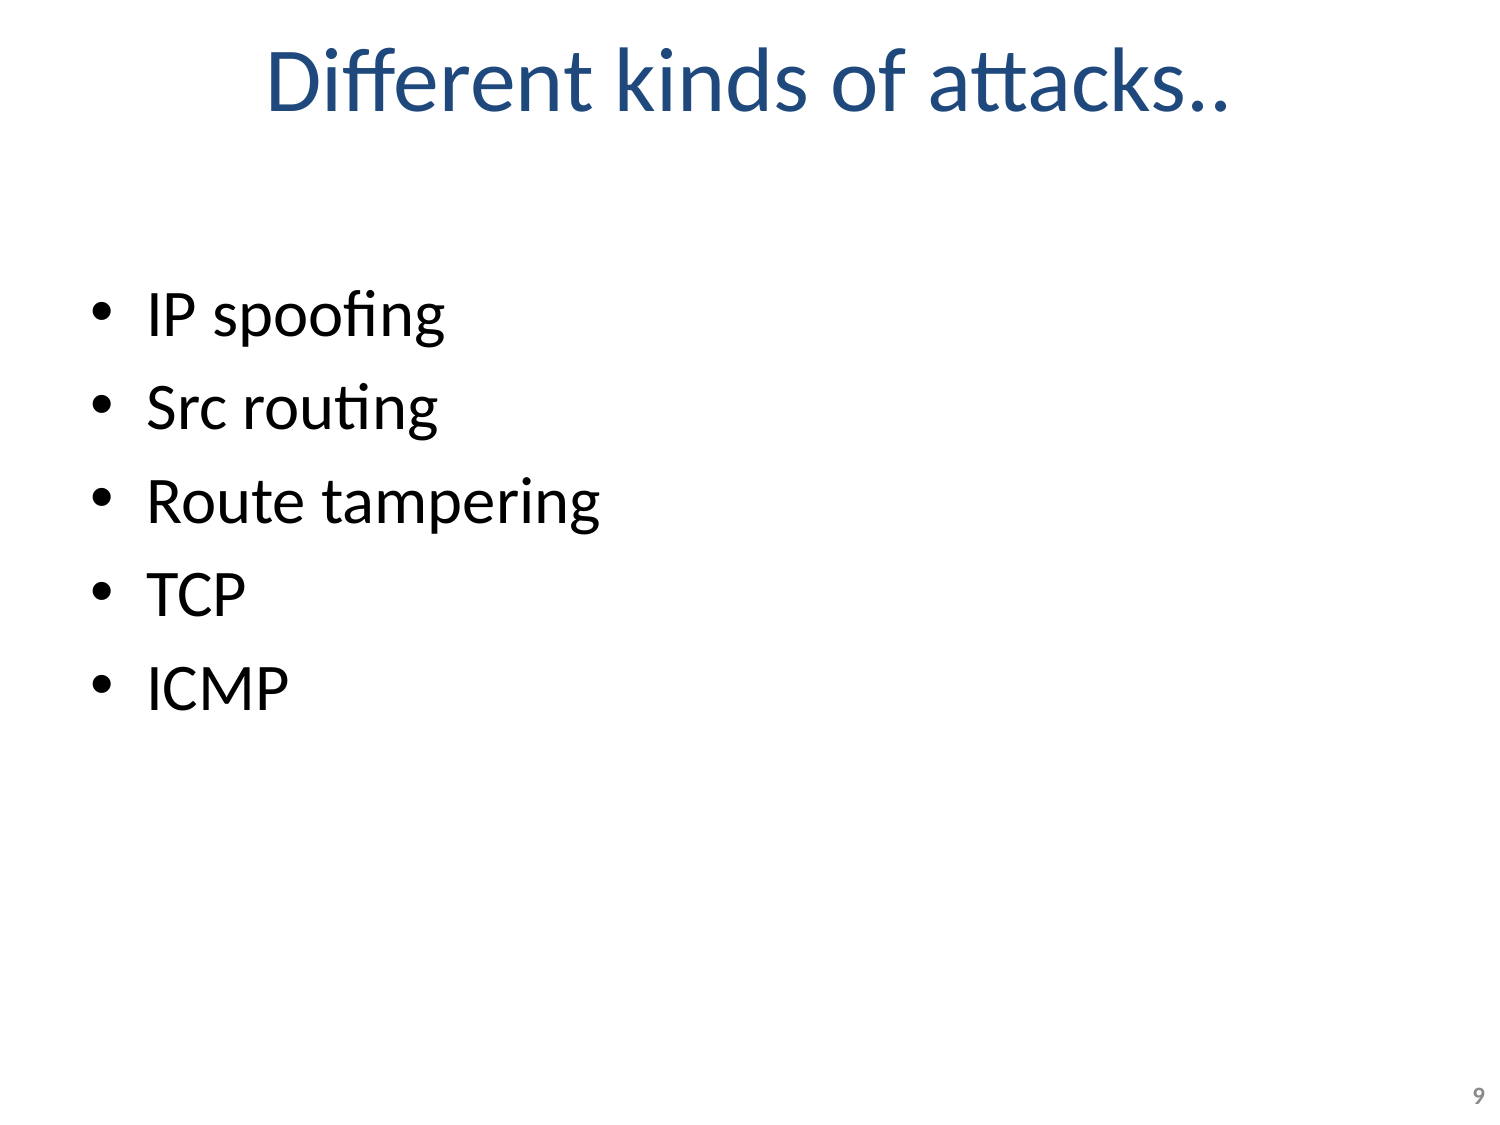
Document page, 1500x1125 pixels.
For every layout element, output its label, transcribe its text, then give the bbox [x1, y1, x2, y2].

slide_number 9 [1397, 1065, 1500, 1125]
list IP spoofing Src routing Route tampering TCP ICMP [75, 262, 1425, 1005]
title Different kinds of attacks.. [75, 0, 1425, 150]
